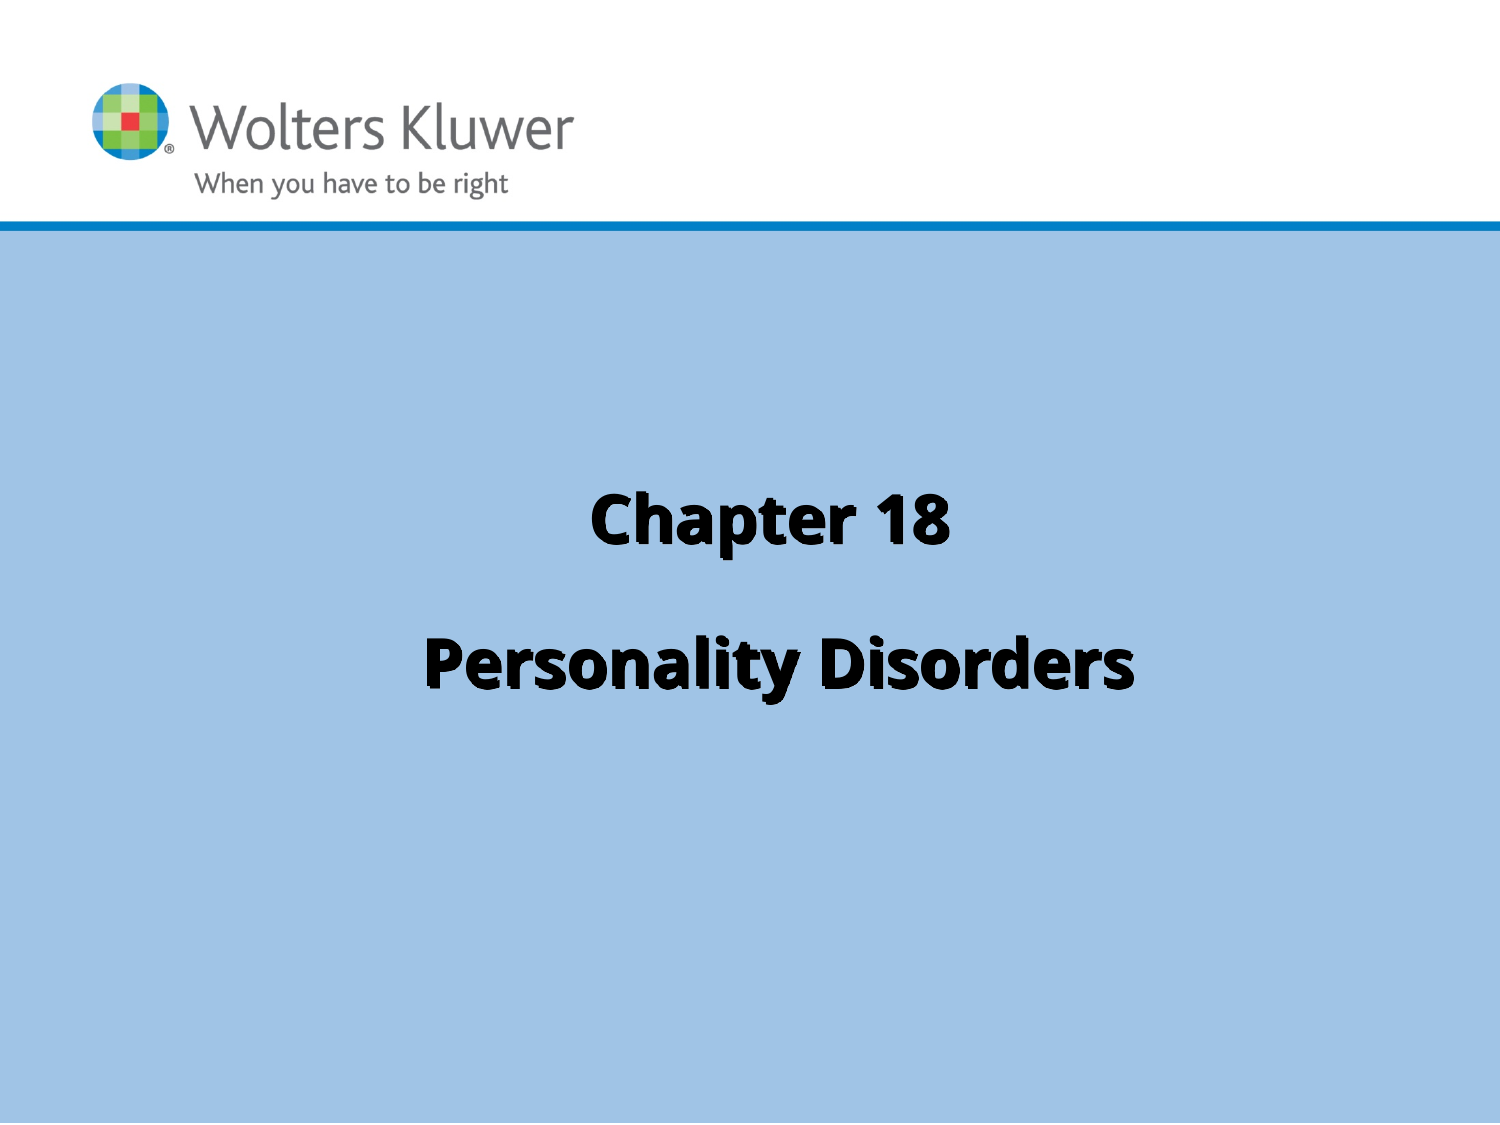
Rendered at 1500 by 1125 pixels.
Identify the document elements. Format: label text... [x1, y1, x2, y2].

title Chapter 18 Personality Disorders [229, 482, 1327, 701]
picture [0, 60, 1500, 1123]
